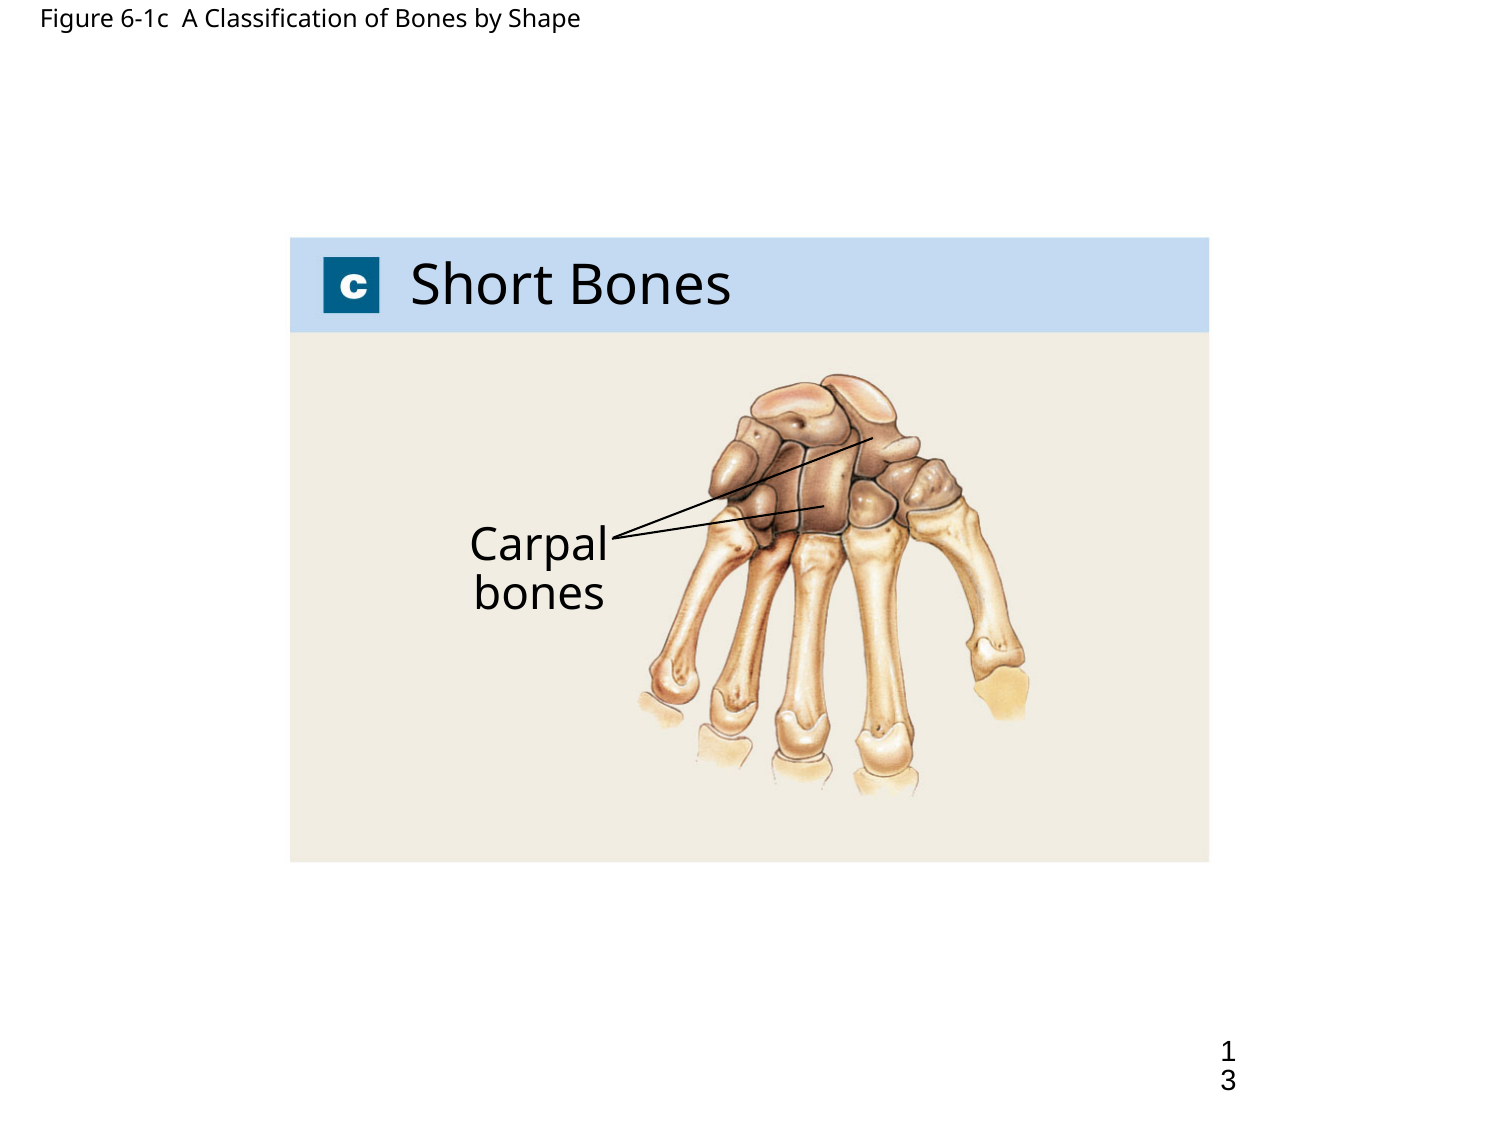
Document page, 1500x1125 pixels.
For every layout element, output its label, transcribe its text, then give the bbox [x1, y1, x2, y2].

picture [284, 231, 1216, 864]
title Figure 6-1c A Classification of Bones by Shape [24, 0, 1436, 36]
slide_number 13 [1204, 1024, 1258, 1076]
